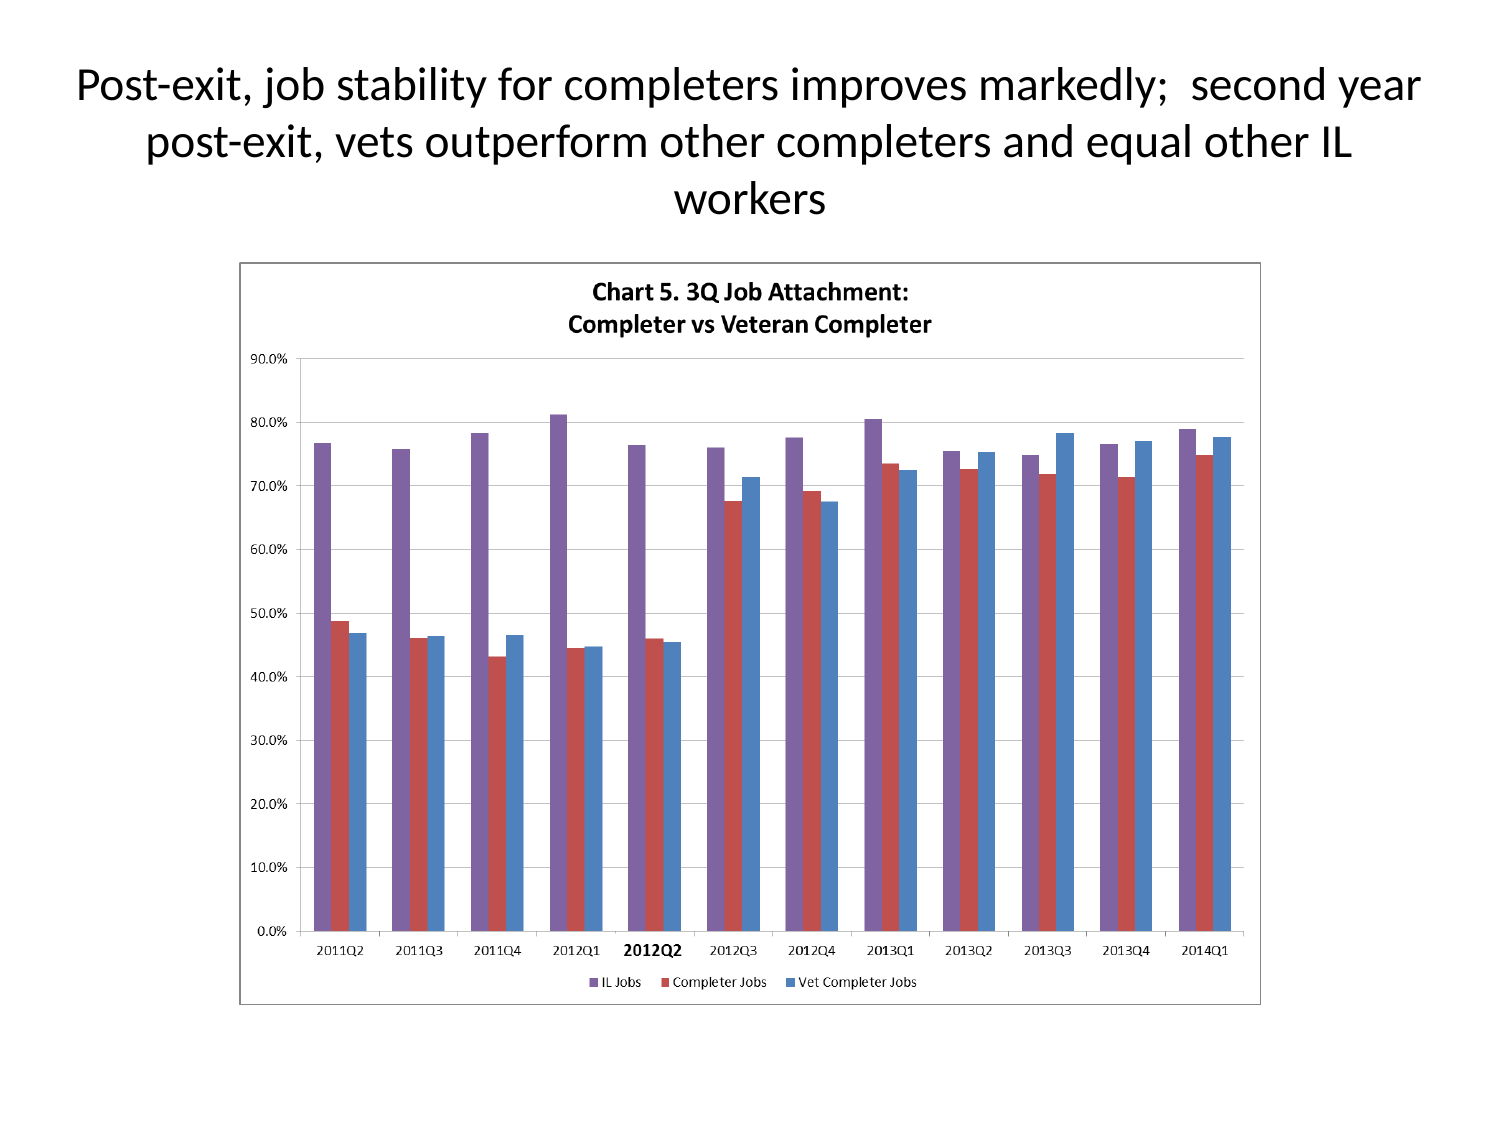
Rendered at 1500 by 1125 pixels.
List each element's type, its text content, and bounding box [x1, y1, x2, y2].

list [238, 262, 1261, 1006]
title Post-exit, job stability for completers improves markedly; second year post-exit, vets outperform other completers and equal other IL workers [50, 45, 1450, 233]
